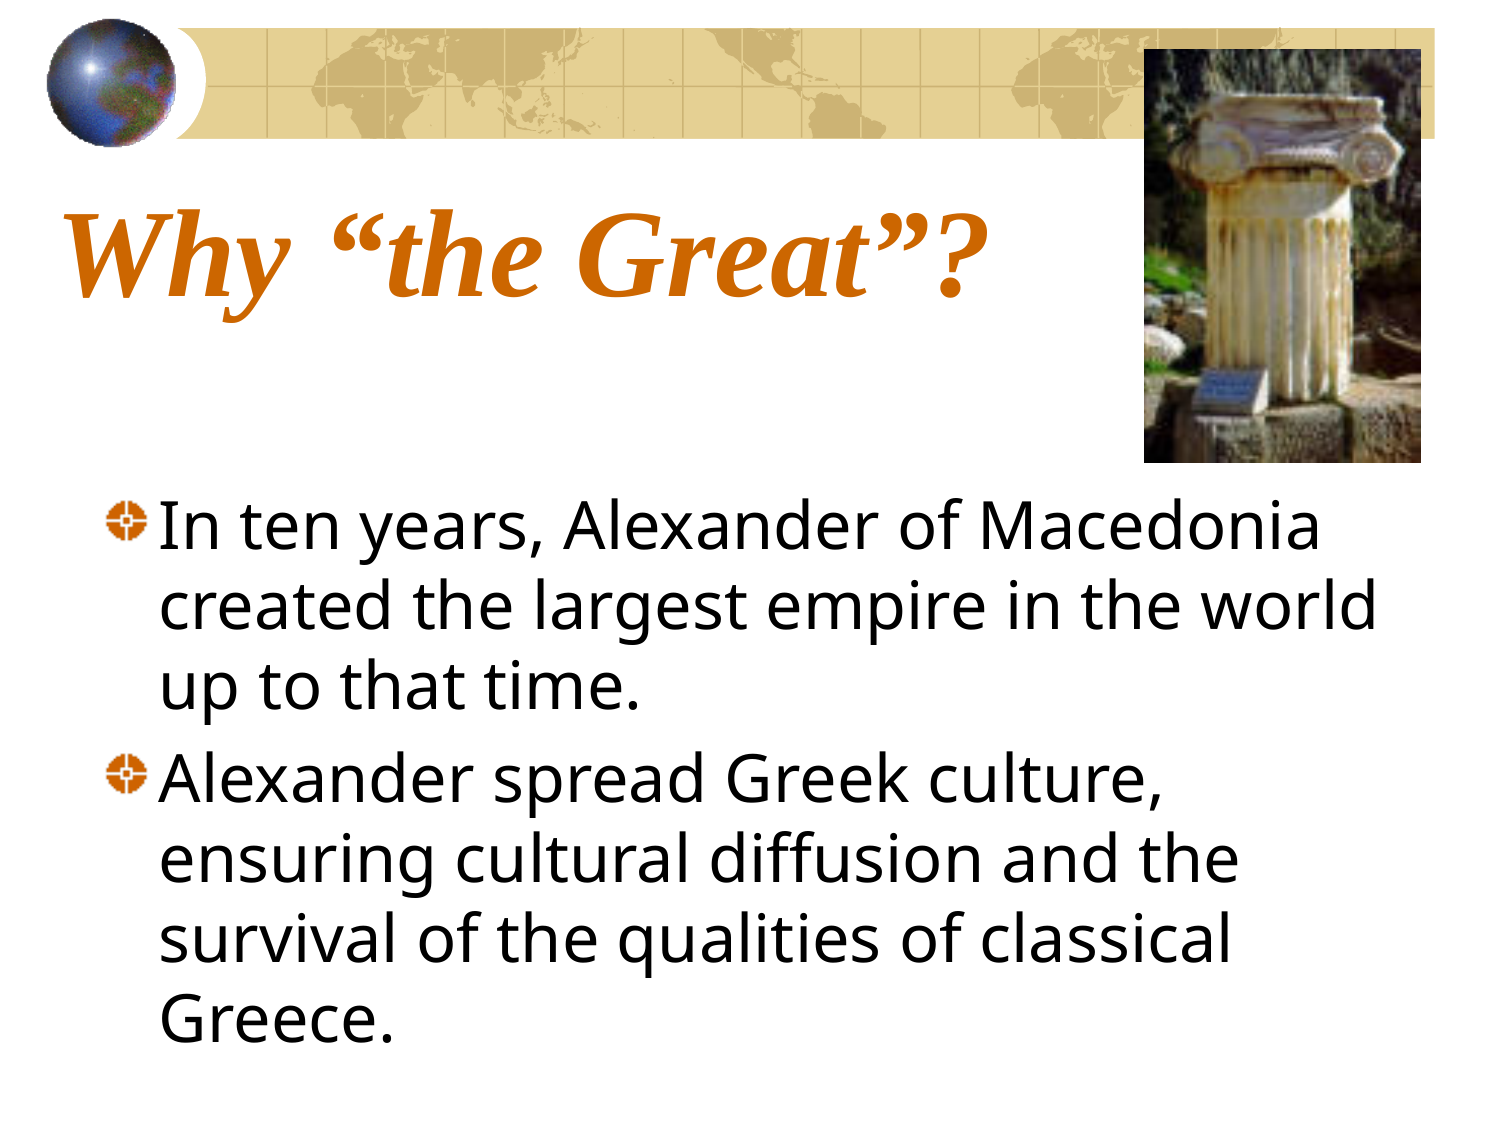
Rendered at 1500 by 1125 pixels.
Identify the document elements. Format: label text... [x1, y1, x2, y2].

picture [102, 752, 150, 799]
picture [1144, 49, 1421, 463]
list In ten years, Alexander of Macedonia created the largest empire in the world up to that time. Alexander spread Greek culture, ensuring cultural diffusion and the survival of the qualities of classical Greece. [87, 474, 1421, 1125]
title Why “the Great”? [40, 152, 1139, 341]
picture [102, 499, 150, 546]
picture [42, 14, 190, 151]
